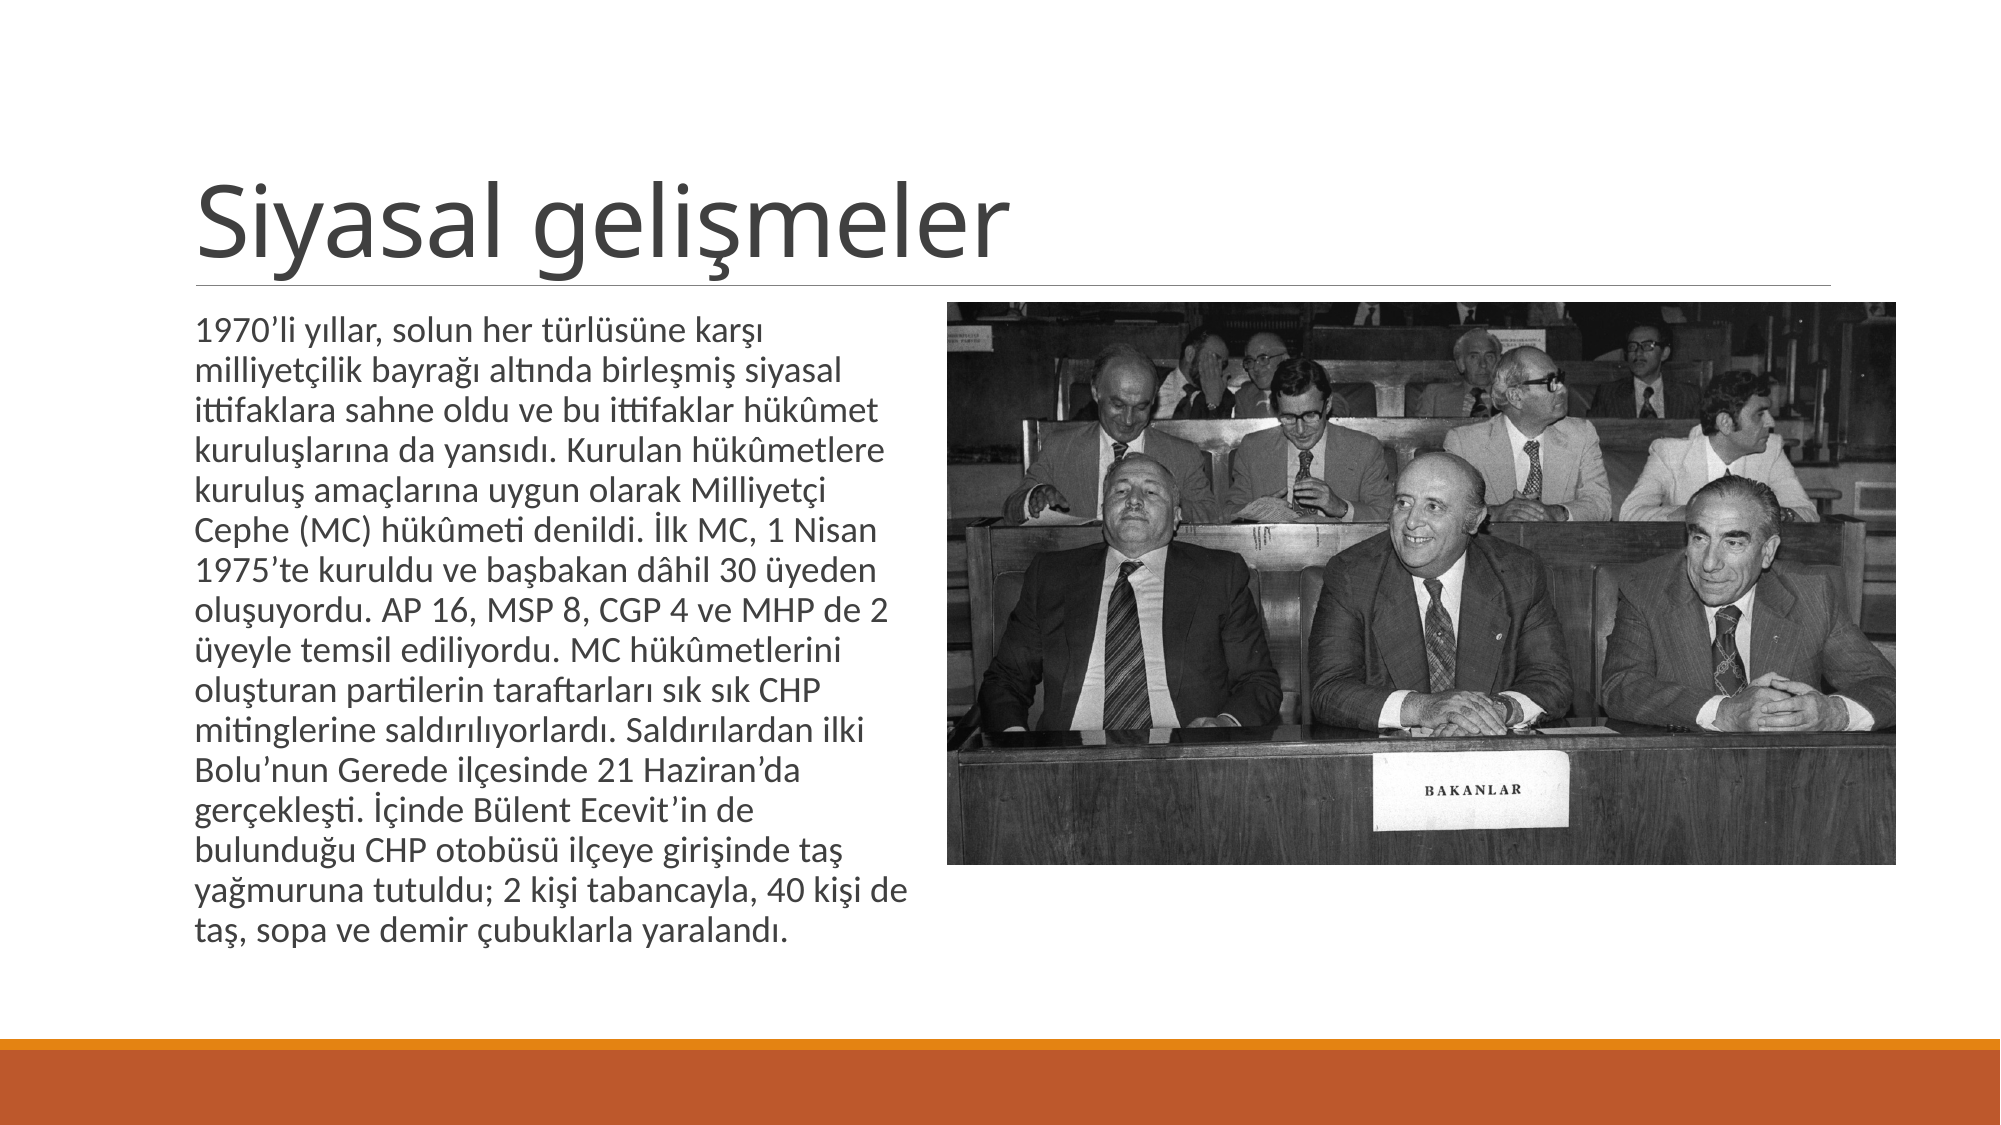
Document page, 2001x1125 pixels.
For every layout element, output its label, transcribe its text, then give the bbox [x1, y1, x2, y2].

picture [946, 302, 1896, 866]
list 1970’li yıllar, solun her türlüsüne karşı milliyetçilik bayrağı altında birleşmiş siyasal ittifaklara sahne oldu ve bu ittifaklar hükûmet kuruluşlarına da yansıdı. Kurulan hükûmetlere kuruluş amaçlarına uygun olarak Milliyetçi Cephe (MC) hükûmeti denildi. İlk MC, 1 Nisan 1975’te kuruldu ve başbakan dâhil 30 üyeden oluşuyordu. AP 16, MSP 8, CGP 4 ve MHP de 2 üyeyle temsil ediliyordu. MC hükûmetlerini oluşturan partilerin taraftarları sık sık CHP mitinglerine saldırılıyorlardı. Saldırılardan ilki Bolu’nun Gerede ilçesinde 21 Haziran’da gerçekleşti. İçinde Bülent Ecevit’in de bulunduğu CHP otobüsü ilçeye girişinde taş yağmuruna tutuldu; 2 kişi tabancayla, 40 kişi de taş, sopa ve demir çubuklarla yaralandı. [180, 302, 921, 963]
title Siyasal gelişmeler [180, 47, 1830, 285]
